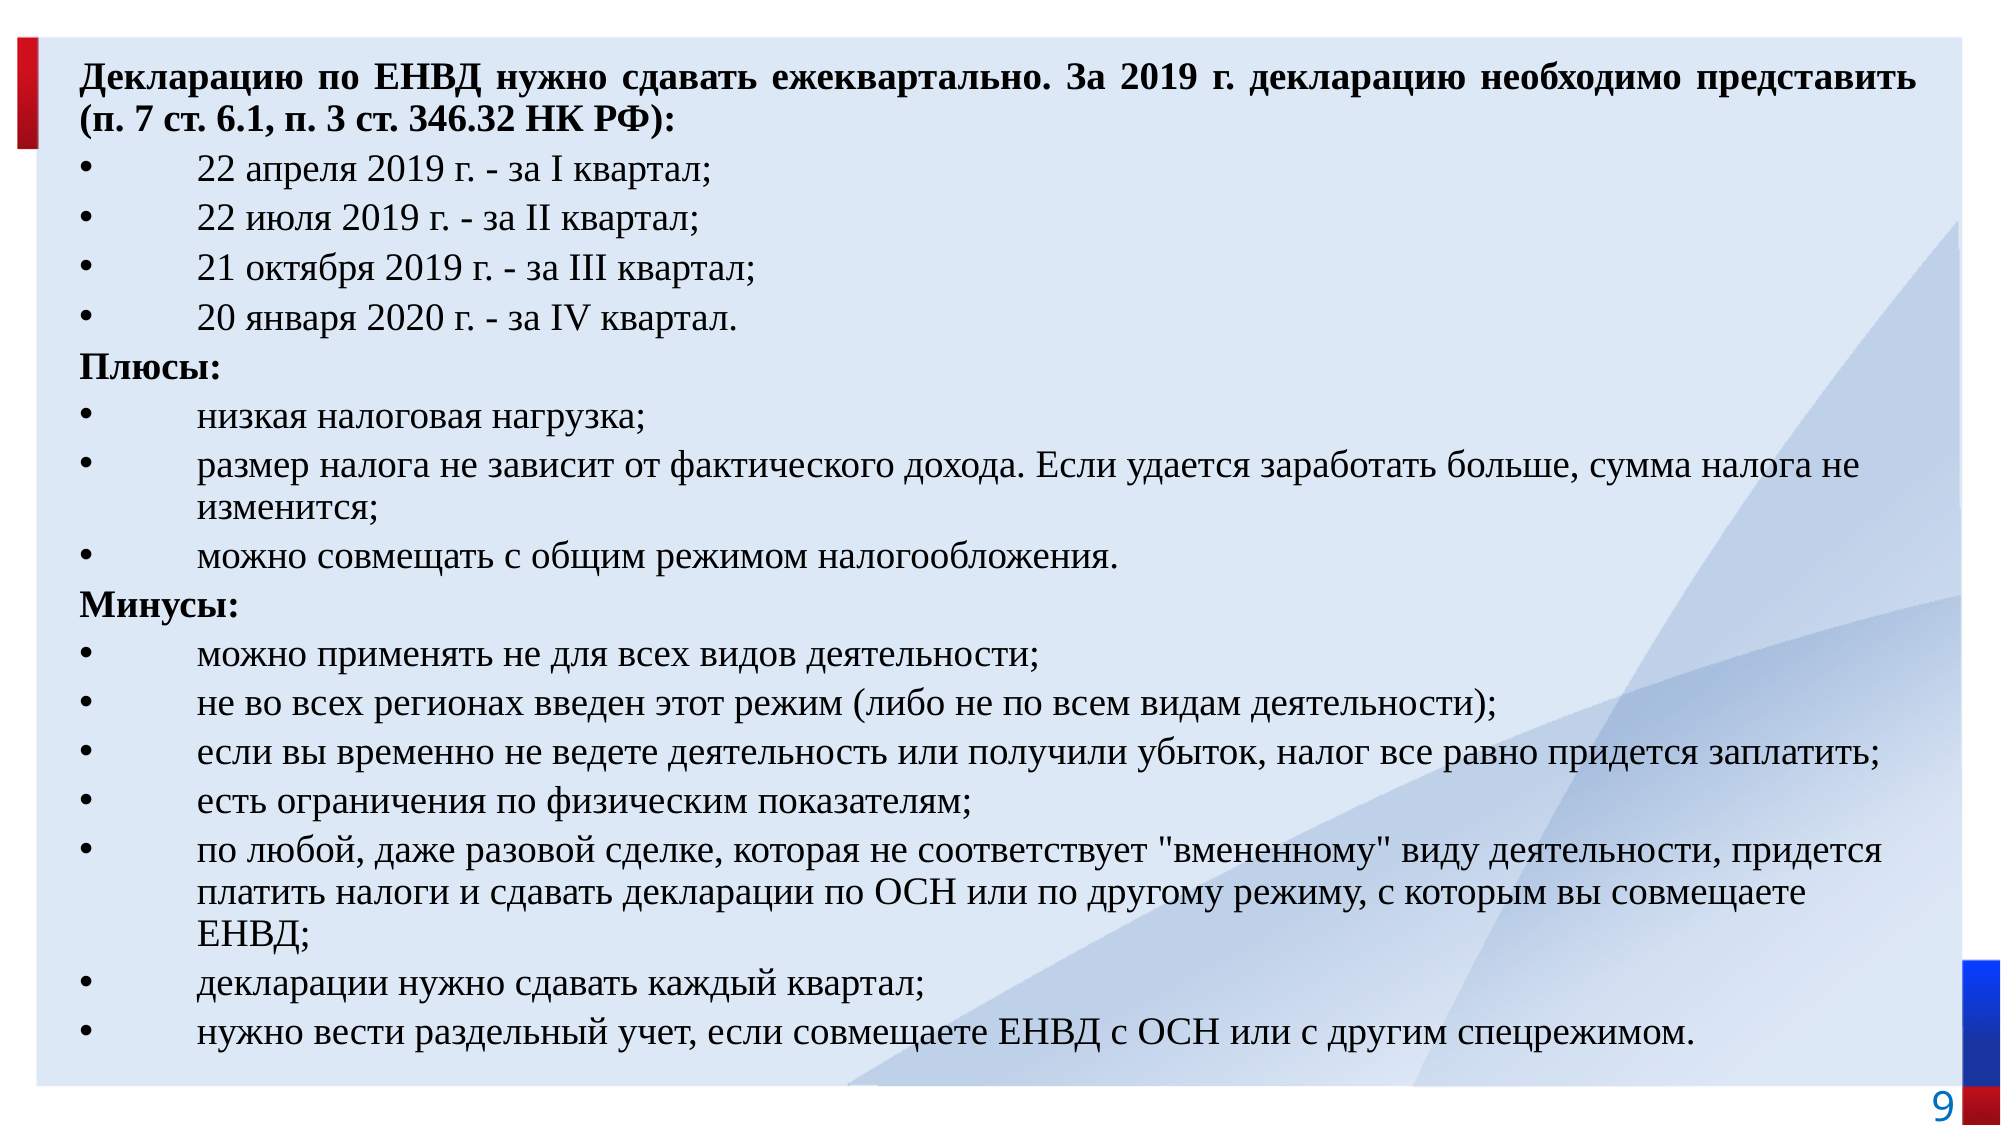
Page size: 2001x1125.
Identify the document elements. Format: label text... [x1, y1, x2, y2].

list Декларацию по ЕНВД нужно сдавать ежеквартально. За 2019 г. декларацию необходимо представить (п. 7 ст. 6.1, п. 3 ст. 346.32 НК РФ): 22 апреля 2019 г. - за I квартал; 22 июля 2019 г. - за II квартал; 21 октября 2019 г. - за III квартал; 20 января 2020 г. - за IV квартал. Плюсы: низкая налоговая нагрузка; размер налога не зависит от фактического дохода. Если удается заработать больше, сумма налога не изменится; можно совмещать с общим режимом налогообложения. Минусы: можно применять не для всех видов деятельности; не во всех регионах введен этот режим (либо не по всем видам деятельности); если вы временно не ведете деятельность или получили убыток, налог все равно придется заплатить; есть ограничения по физическим показателям; по любой, даже разовой сделке, которая не соответствует "вмененному" виду деятельности, придется платить налоги и сдавать декларации по ОСН или по другому режиму, с которым вы совмещаете ЕНВД; декларации нужно сдавать каждый квартал; нужно вести раздельный учет, если совмещаете ЕНВД с ОСН или с другим спецрежимом. [64, 48, 1933, 1073]
picture [0, 0, 2001, 1125]
slide_number 9 [1839, 1065, 1971, 1125]
